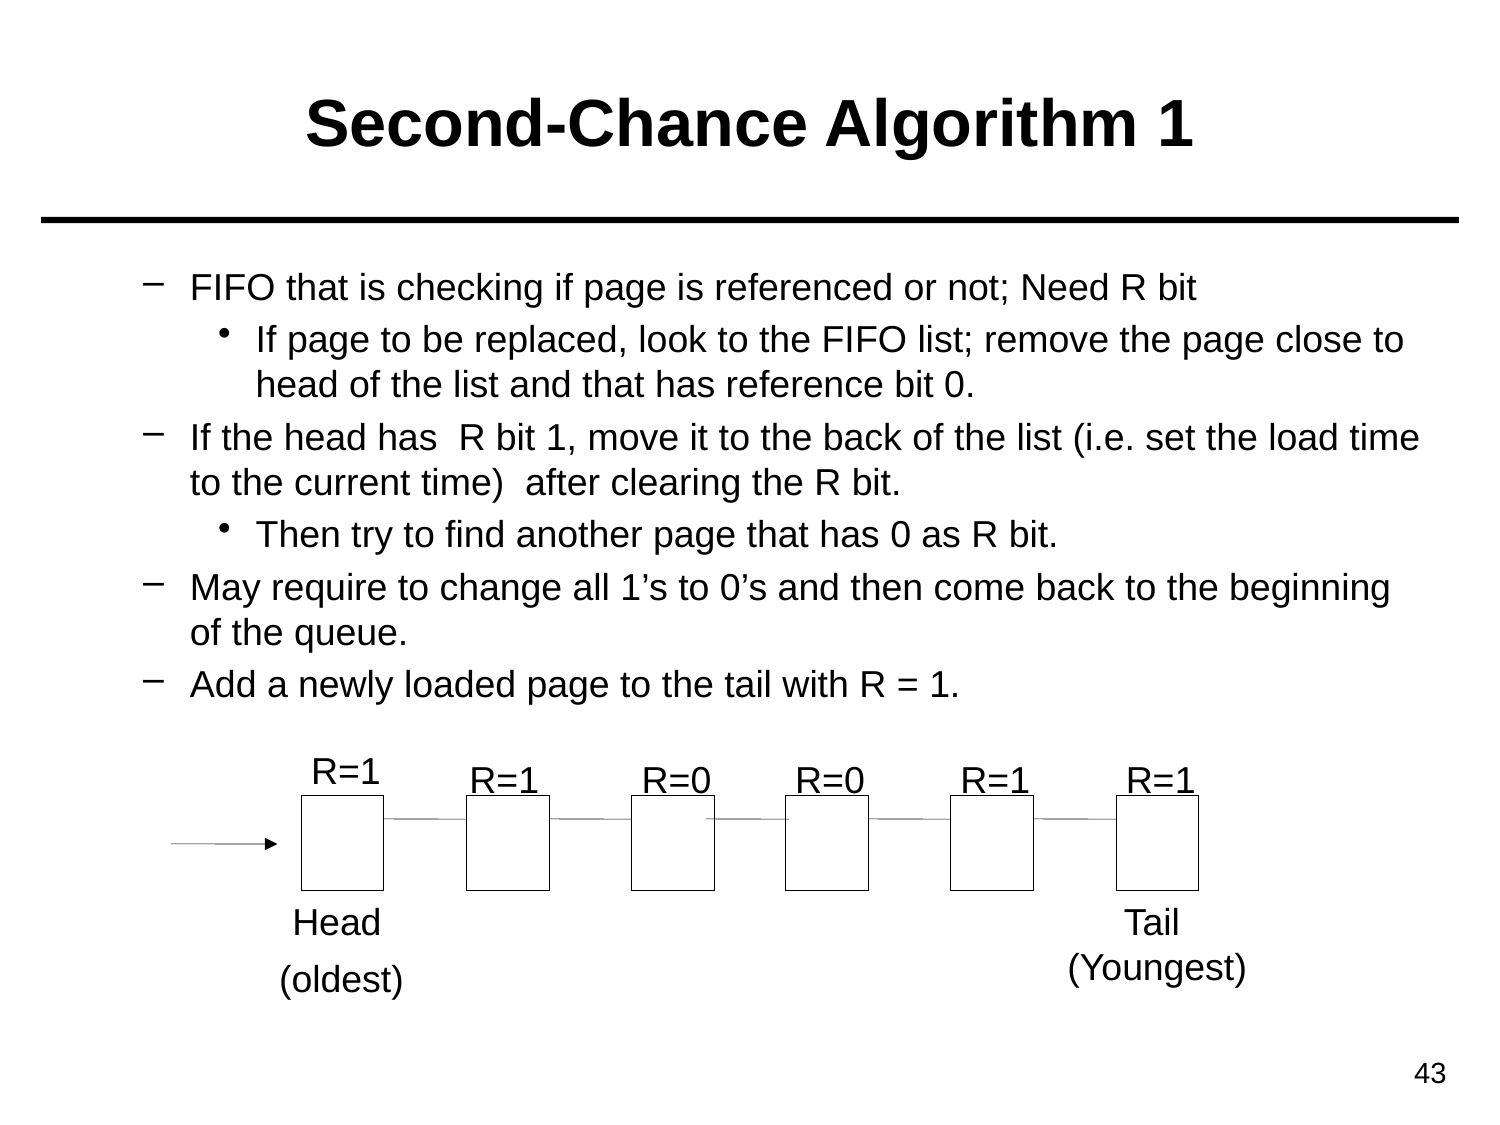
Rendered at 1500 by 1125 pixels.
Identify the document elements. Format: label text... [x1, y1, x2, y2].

text_box Tail (Youngest) [1052, 889, 1262, 996]
text_box R=1 [945, 748, 1046, 809]
text_box R=1 [454, 748, 554, 809]
text_box R=1 [296, 739, 396, 800]
text_box [950, 809, 1034, 890]
text_box R=0 [780, 748, 880, 809]
title Second-Chance Algorithm 1 [53, 26, 1447, 214]
text_box [171, 837, 278, 851]
text_box R=0 [626, 748, 727, 809]
text_box (oldest) [264, 947, 419, 1009]
list FIFO that is checking if page is referenced or not; Need R bit If page to be replaced, look to the FIFO list; remove the page close to head of the list and that has reference bit 0. If the head has R bit 1, move it to the back of the list (i.e. set the load time to the current time) after clearing the R bit. Then try to find another page that has 0 as R bit. May require to change all 1’s to 0’s and then come back to the beginning of the queue. Add a newly loaded page to the tail with R = 1. [53, 255, 1447, 1024]
text_box [1116, 809, 1199, 889]
text_box [785, 809, 868, 890]
text_box R=1 [1110, 748, 1211, 809]
text_box Head [277, 889, 407, 947]
text_box [631, 809, 715, 890]
text_box [301, 800, 384, 889]
text_box [466, 809, 549, 890]
slide_number 43 [1305, 1046, 1462, 1098]
